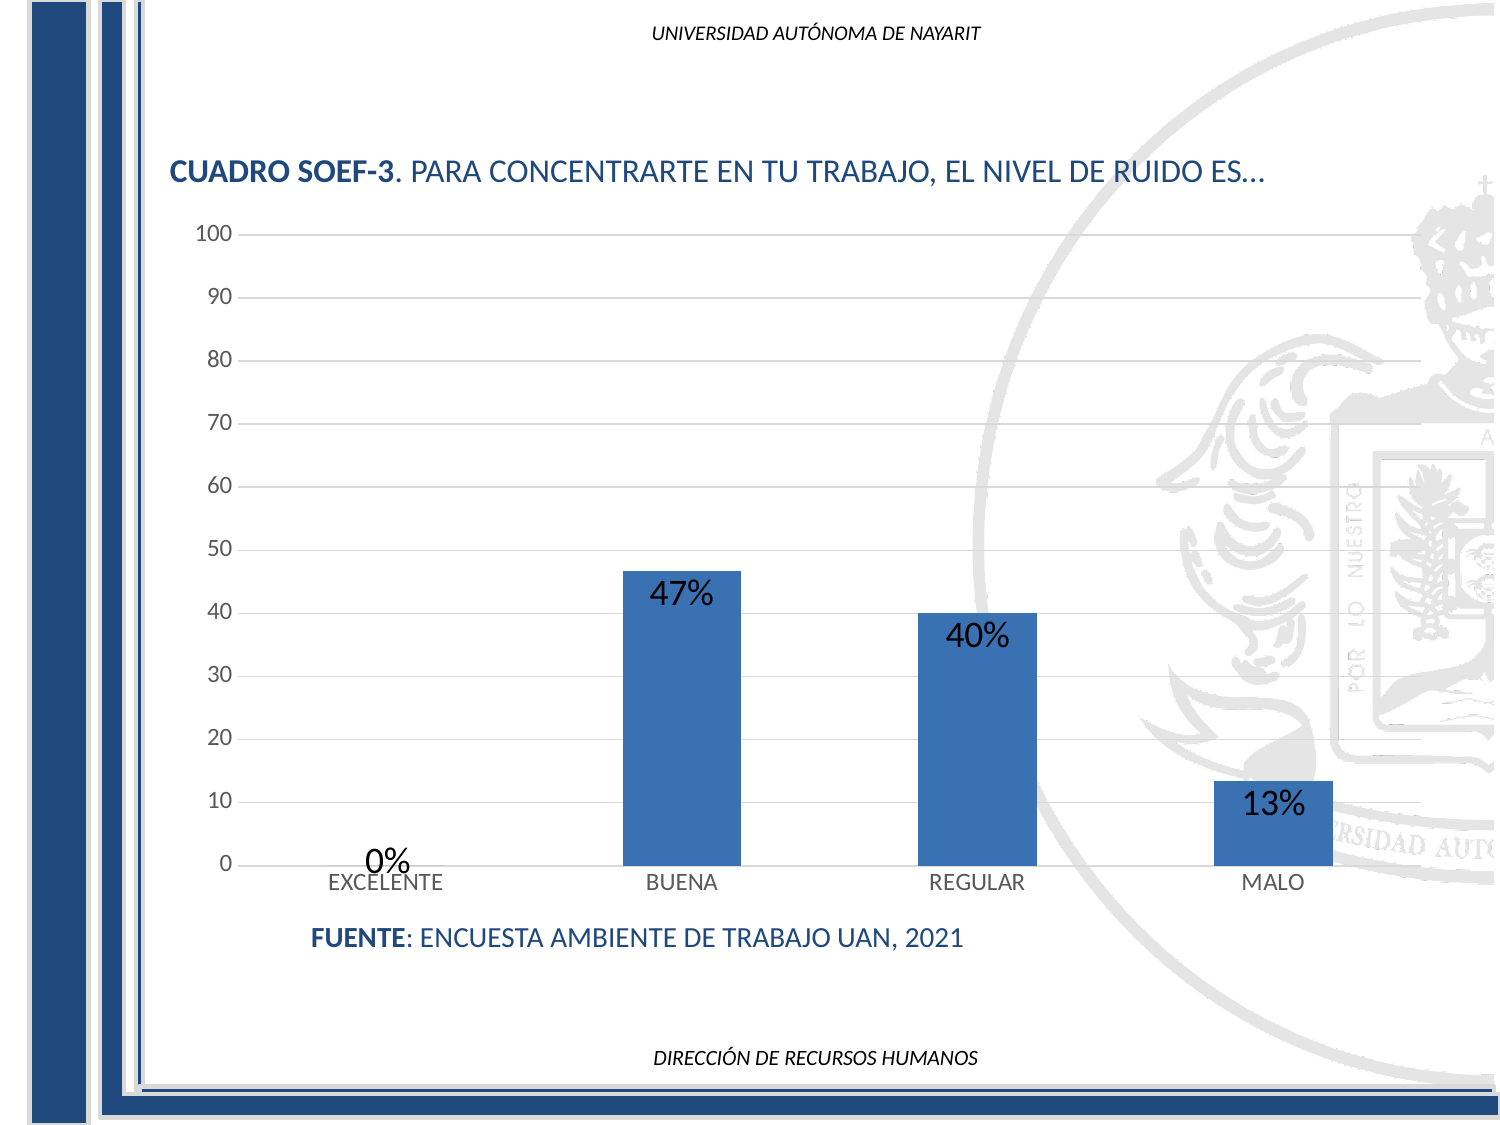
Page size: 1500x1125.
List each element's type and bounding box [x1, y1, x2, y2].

chart [168, 208, 1448, 911]
text_box [29, 0, 1500, 1125]
